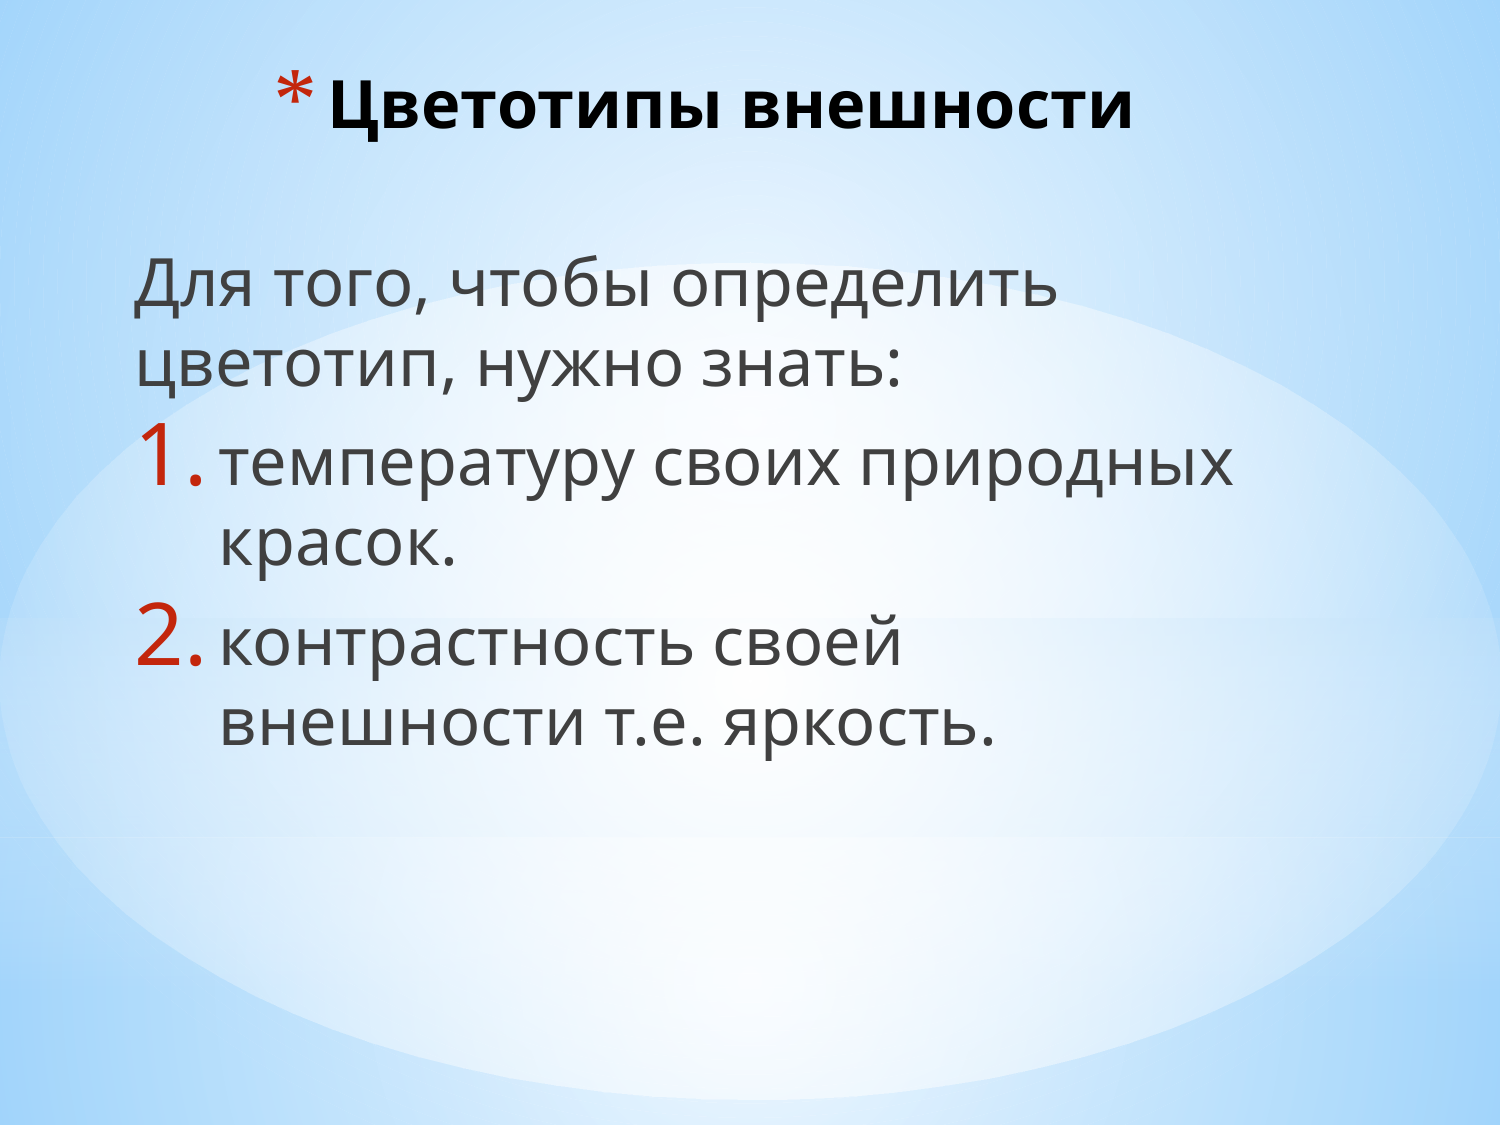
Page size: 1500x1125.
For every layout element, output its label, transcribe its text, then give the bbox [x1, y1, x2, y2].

list Для того, чтобы определить цветотип, нужно знать: температуру своих природных красок. контрастность своей внешности т.е. яркость. [112, 231, 1281, 1027]
title Цветотипы внешности [171, 54, 1240, 231]
